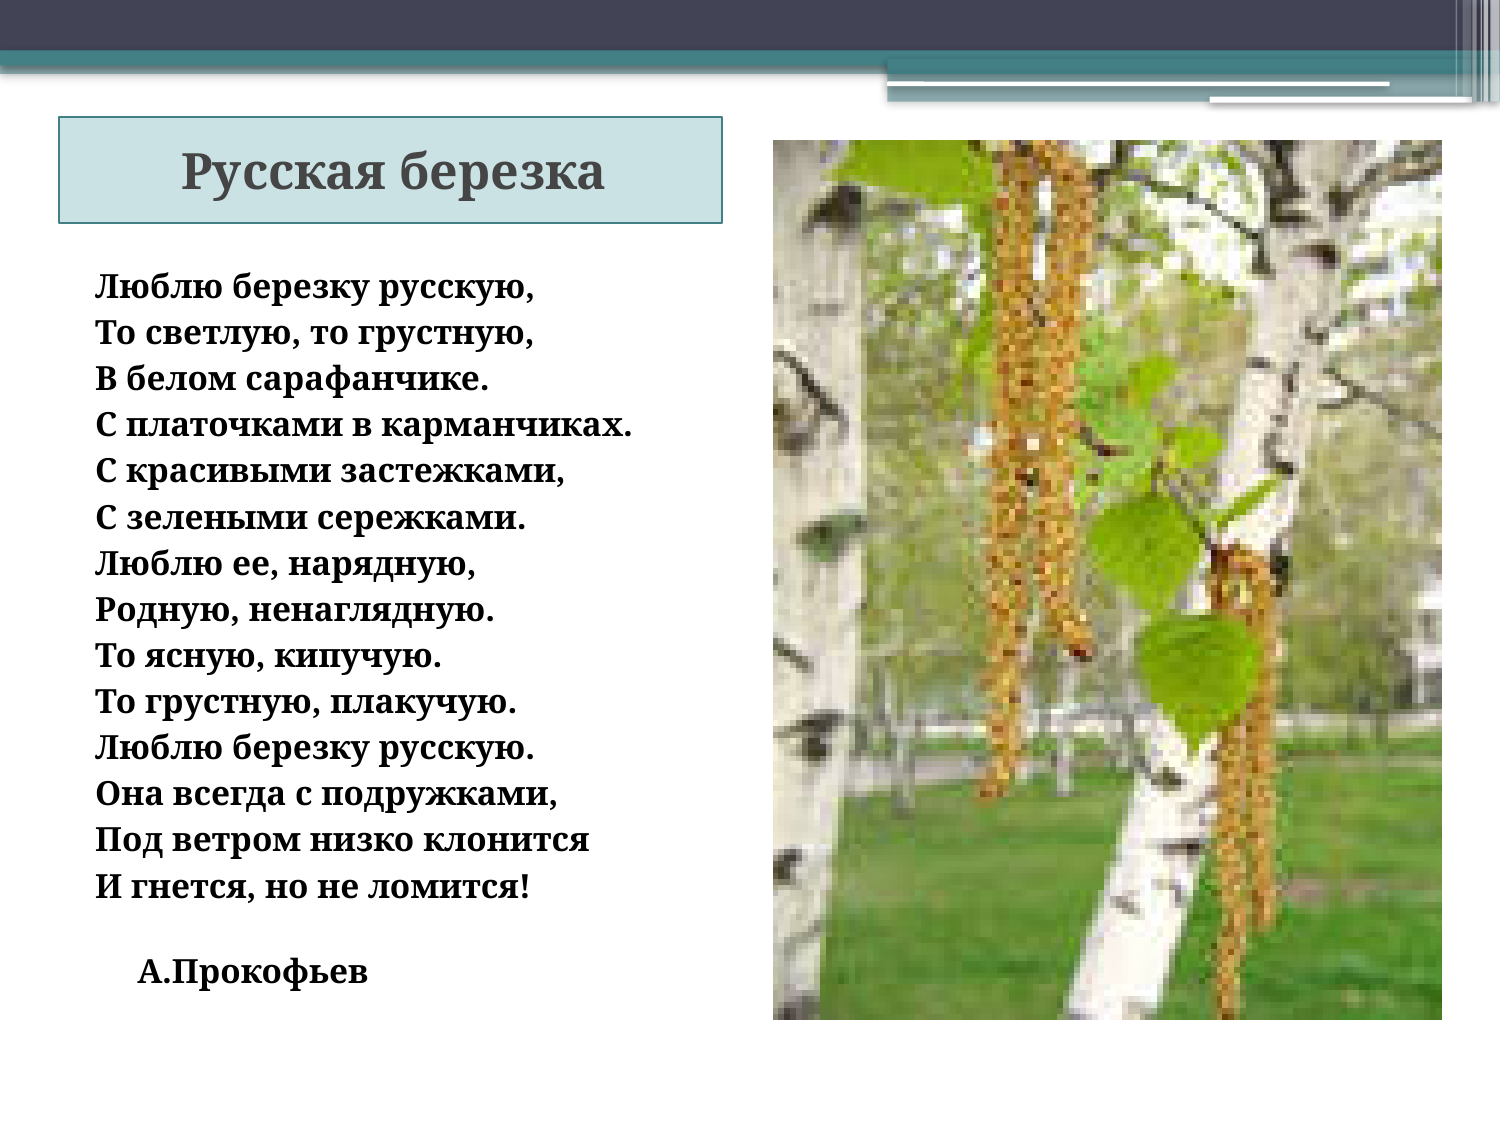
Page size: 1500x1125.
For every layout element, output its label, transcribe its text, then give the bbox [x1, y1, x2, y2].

list Русская березка [58, 116, 723, 224]
list Люблю березку русскую, То светлую, то грустную, В белом сарафанчике. С платочками в карманчиках. С красивыми застежками, С зелеными сережками. Люблю ее, нарядную, Родную, ненаглядную. То ясную, кипучую. То грустную, плакучую. Люблю березку русскую. Она всегда с подружками, Под ветром низко клонится И гнется, но не ломится! А.Прокофьев [62, 257, 726, 1082]
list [773, 140, 1442, 1020]
